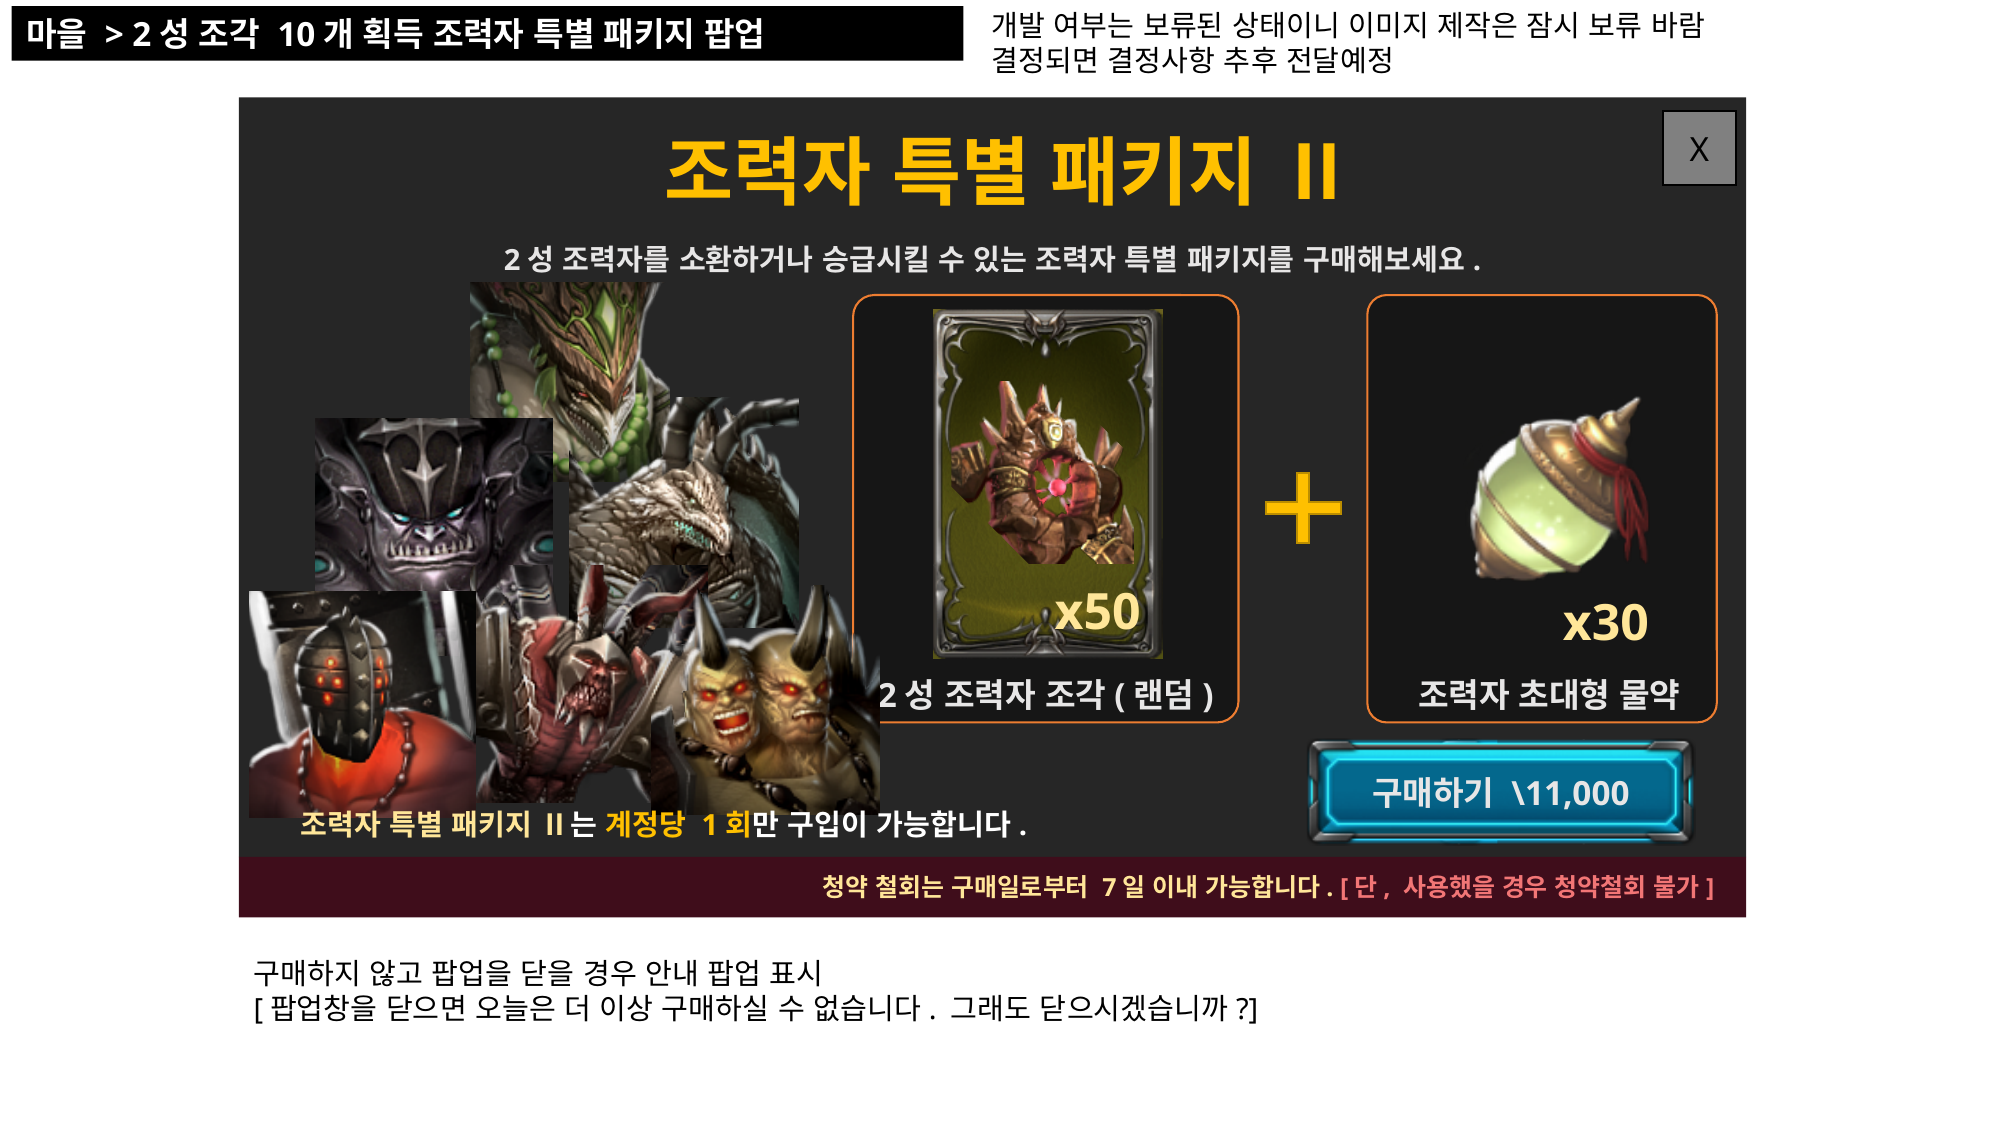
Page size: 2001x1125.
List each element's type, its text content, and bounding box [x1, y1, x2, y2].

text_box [933, 309, 1163, 659]
picture [1306, 738, 1696, 846]
text_box 조력자 특별 패키지 Ⅱ는 계정당 1회만 구입이 가능합니다. [285, 798, 1092, 849]
text_box 개발 여부는 보류된 상태이니 이미지 제작은 잠시 보류 바람 결정되면 결정사항 추후 전달예정 [976, 0, 1951, 85]
text_box 조력자 초대형 물약 [1384, 666, 1715, 722]
text_box [238, 284, 1747, 856]
text_box X [1662, 110, 1737, 186]
text_box [238, 96, 1747, 233]
text_box 2성 조력자를 소환하거나 승급시킬 수 있는 조력자 특별 패키지를 구매해보세요. [238, 233, 1747, 284]
text_box [238, 856, 1747, 918]
text_box 마을 > 2성 조각 10개 획득 조력자 특별 패키지 팝업 [11, 6, 964, 61]
text_box [852, 293, 1240, 706]
text_box 청약 철회는 구매일로부터 7일 이내 가능합니다. [단, 사용했을 경우 청약철회 불가] [502, 863, 1729, 909]
text_box 조력자 특별 패키지 Ⅱ [586, 116, 1454, 222]
text_box 구매하지 않고 팝업을 닫을 경우 안내 팝업 표시 [팝업창을 닫으면 오늘은 더 이상 구매하실 수 없습니다. 그래도 닫으시겠습니까?] [238, 947, 1418, 1033]
picture [1451, 381, 1663, 593]
text_box [1265, 472, 1342, 544]
picture [249, 282, 880, 818]
text_box 2성 조력자 조각(랜덤) [880, 666, 1239, 722]
text_box [1366, 294, 1718, 724]
text_box x50 [1163, 572, 1170, 647]
text_box x30 [1534, 583, 1678, 658]
